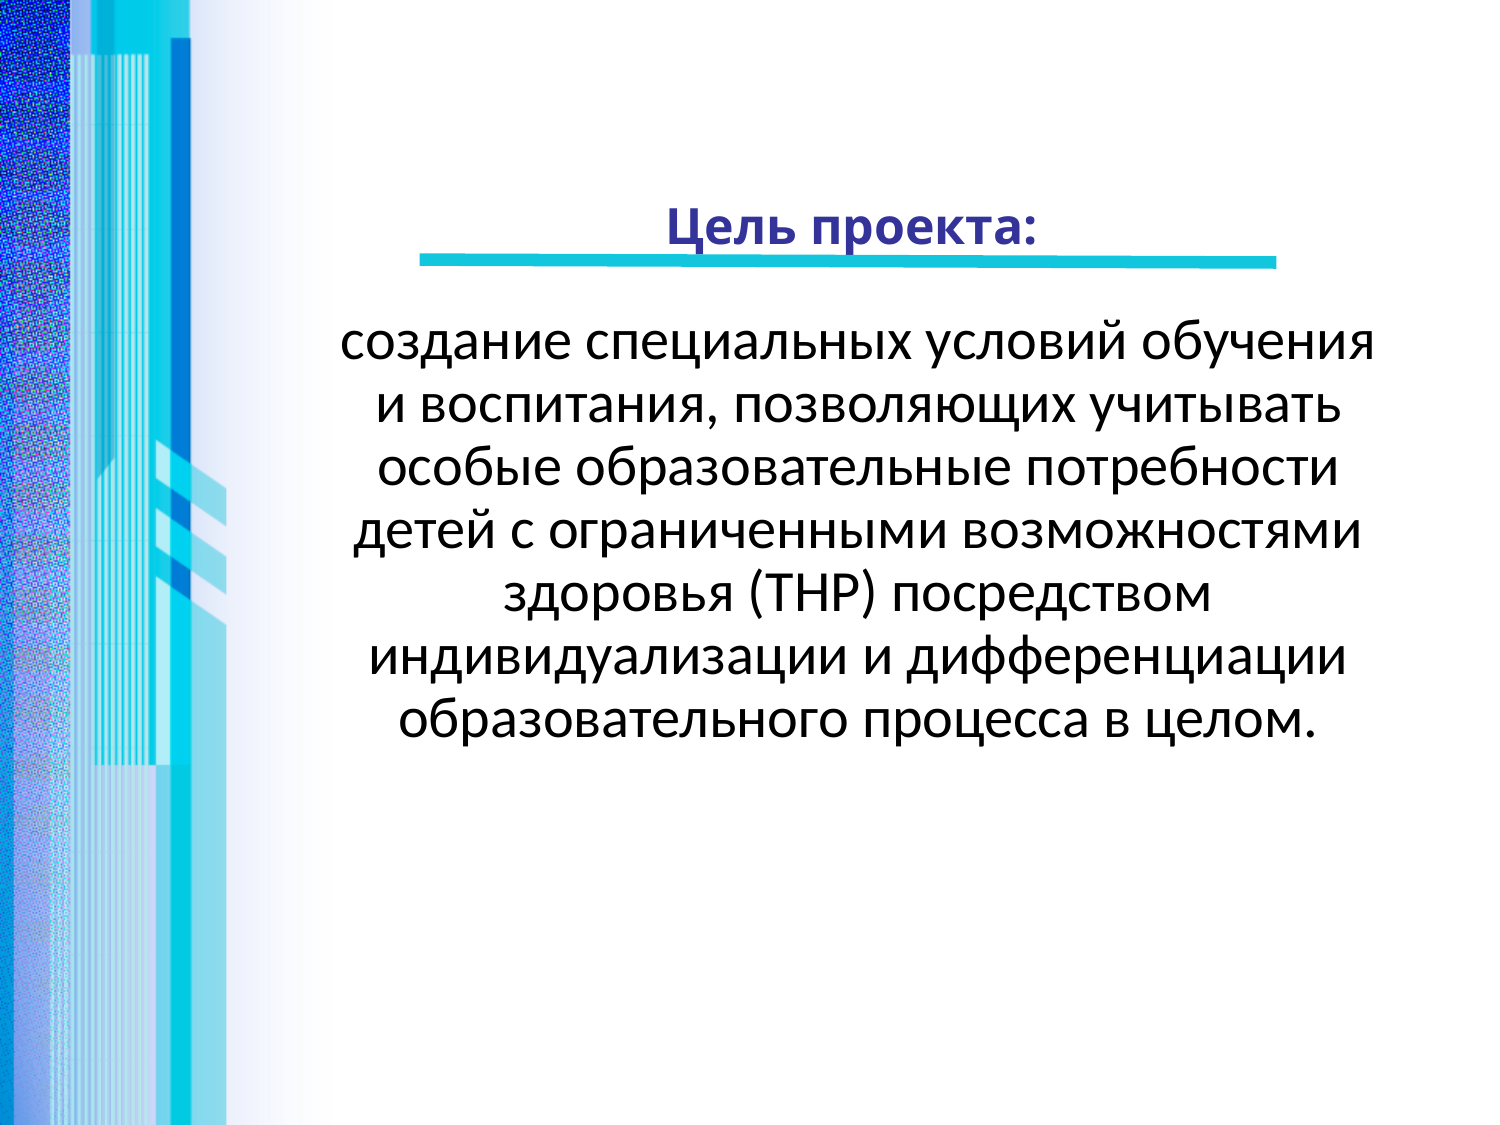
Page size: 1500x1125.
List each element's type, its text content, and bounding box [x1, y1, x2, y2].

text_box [419, 259, 1277, 263]
picture [0, 253, 4, 267]
title Цель проекта: создание специальных условий обучения и воспитания, позволяющих учитывать особые образовательные потребности детей с ограниченными возможностями здоровья (ТНР) посредством индивидуализации и дифференциации образовательного процесса в целом. [249, 156, 1393, 795]
picture [0, 692, 10, 708]
picture [0, 631, 10, 647]
picture [0, 0, 410, 1125]
